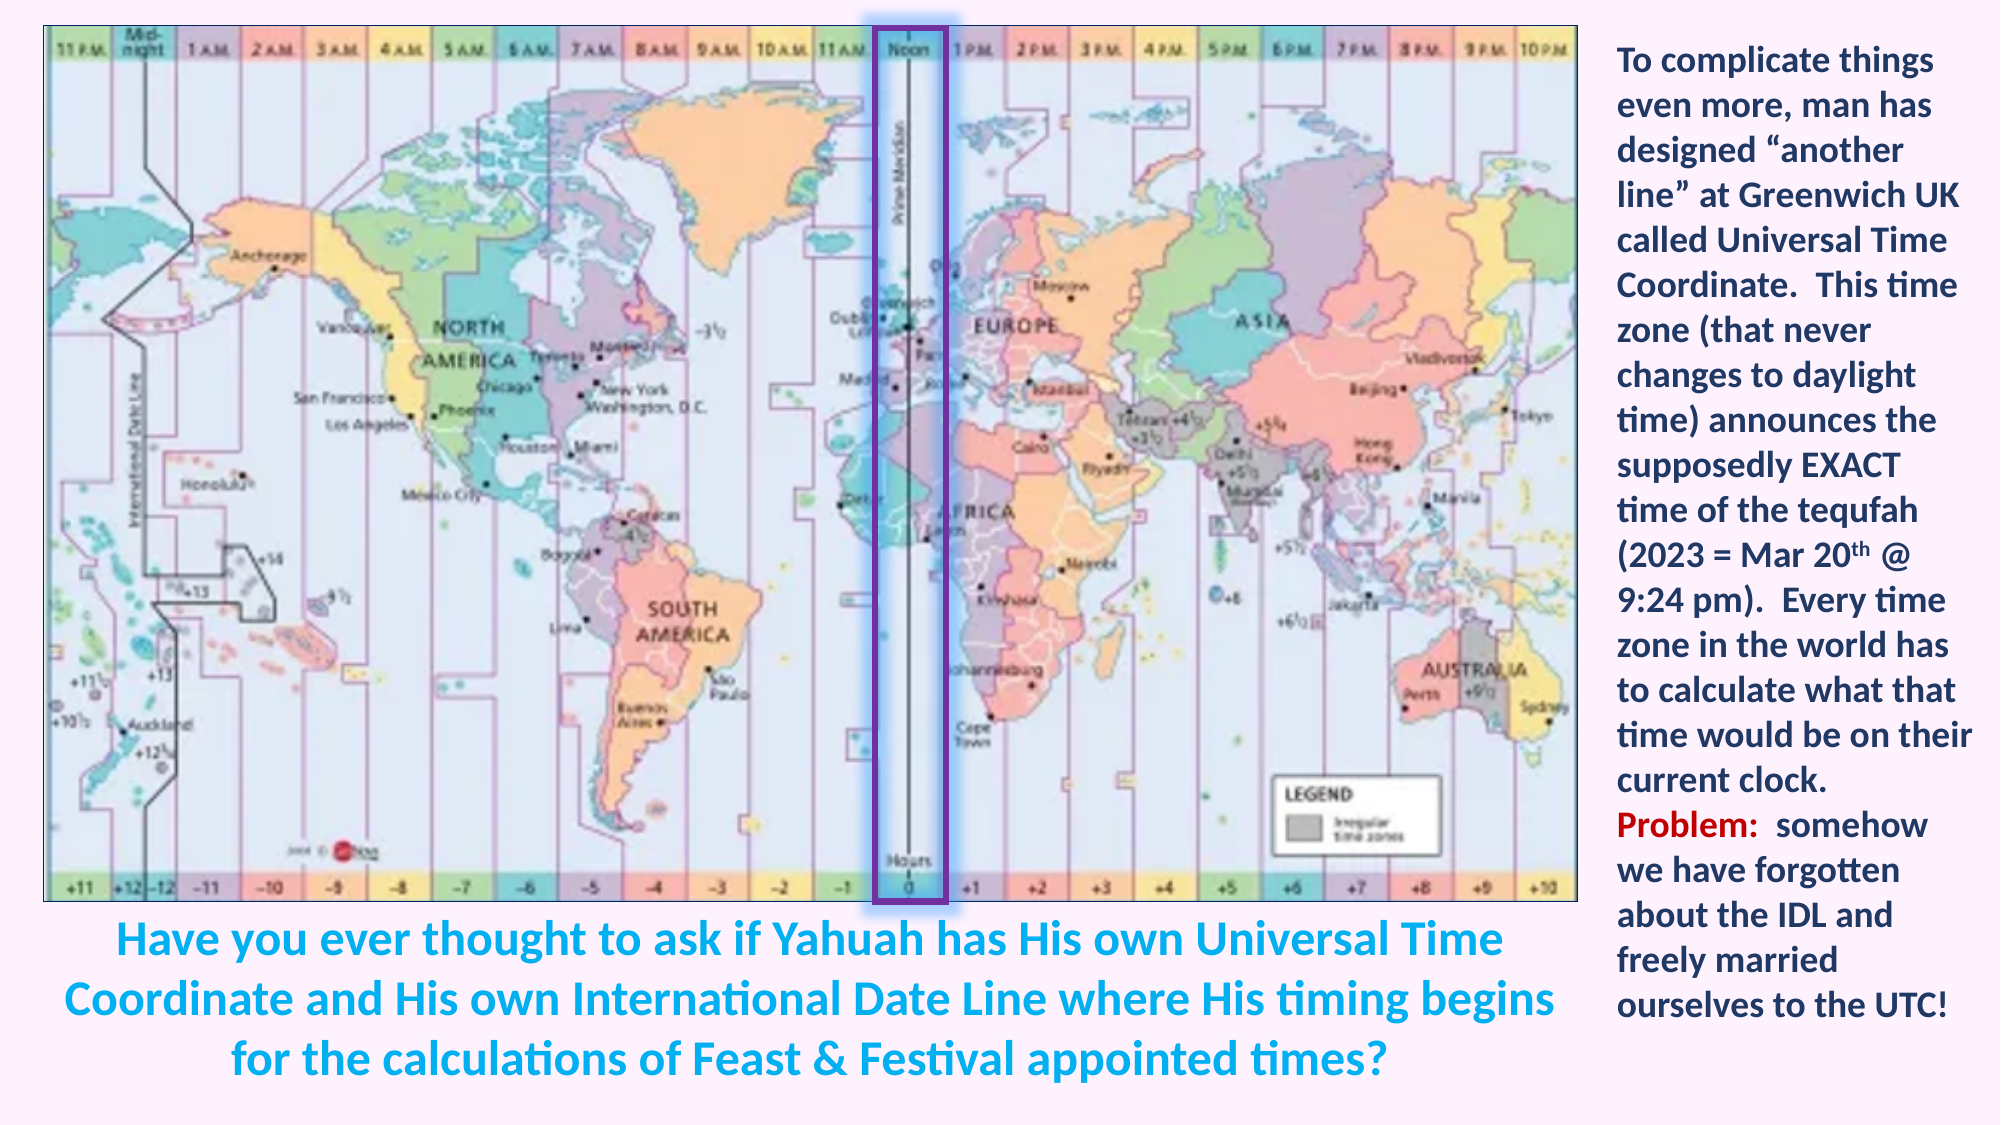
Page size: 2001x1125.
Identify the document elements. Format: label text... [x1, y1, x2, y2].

picture [43, 25, 1578, 902]
text_box To complicate things even more, man has designed “another line” at Greenwich UK called Universal Time Coordinate. This time zone (that never changes to daylight time) announces the supposedly EXACT time of the tequfah (2023 = Mar 20th @ 9:24 pm). Every time zone in the world has to calculate what that time would be on their current clock. Problem: somehow we have forgotten about the IDL and freely married ourselves to the UTC! [1602, 27, 1989, 1033]
text_box Have you ever thought to ask if Yahuah has His own Universal Time Coordinate and His own International Date Line where His timing begins for the calculations of Feast & Festival appointed times? [43, 902, 1578, 1093]
